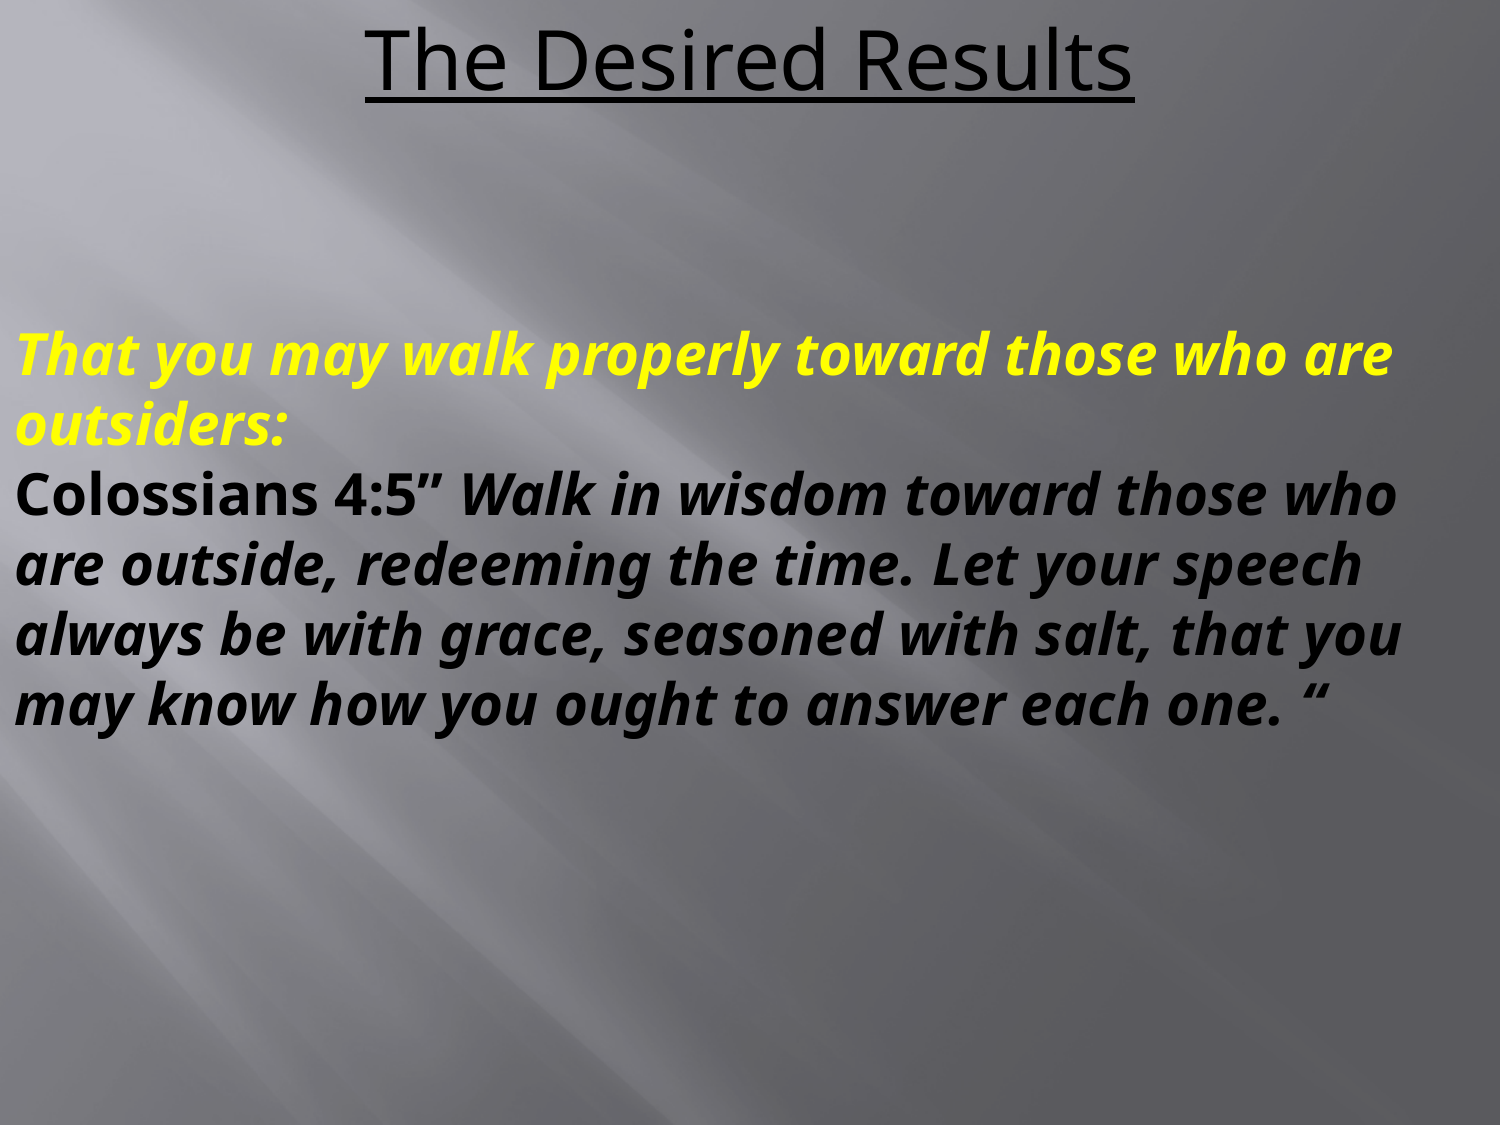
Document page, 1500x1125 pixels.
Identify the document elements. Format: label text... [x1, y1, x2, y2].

text_box The Desired Results That you may walk properly toward those who are outsiders: Colossians 4:5” Walk in wisdom toward those who are outside, redeeming the time. Let your speech always be with grace, seasoned with salt, that you may know how you ought to answer each one. “ [0, 0, 1500, 815]
